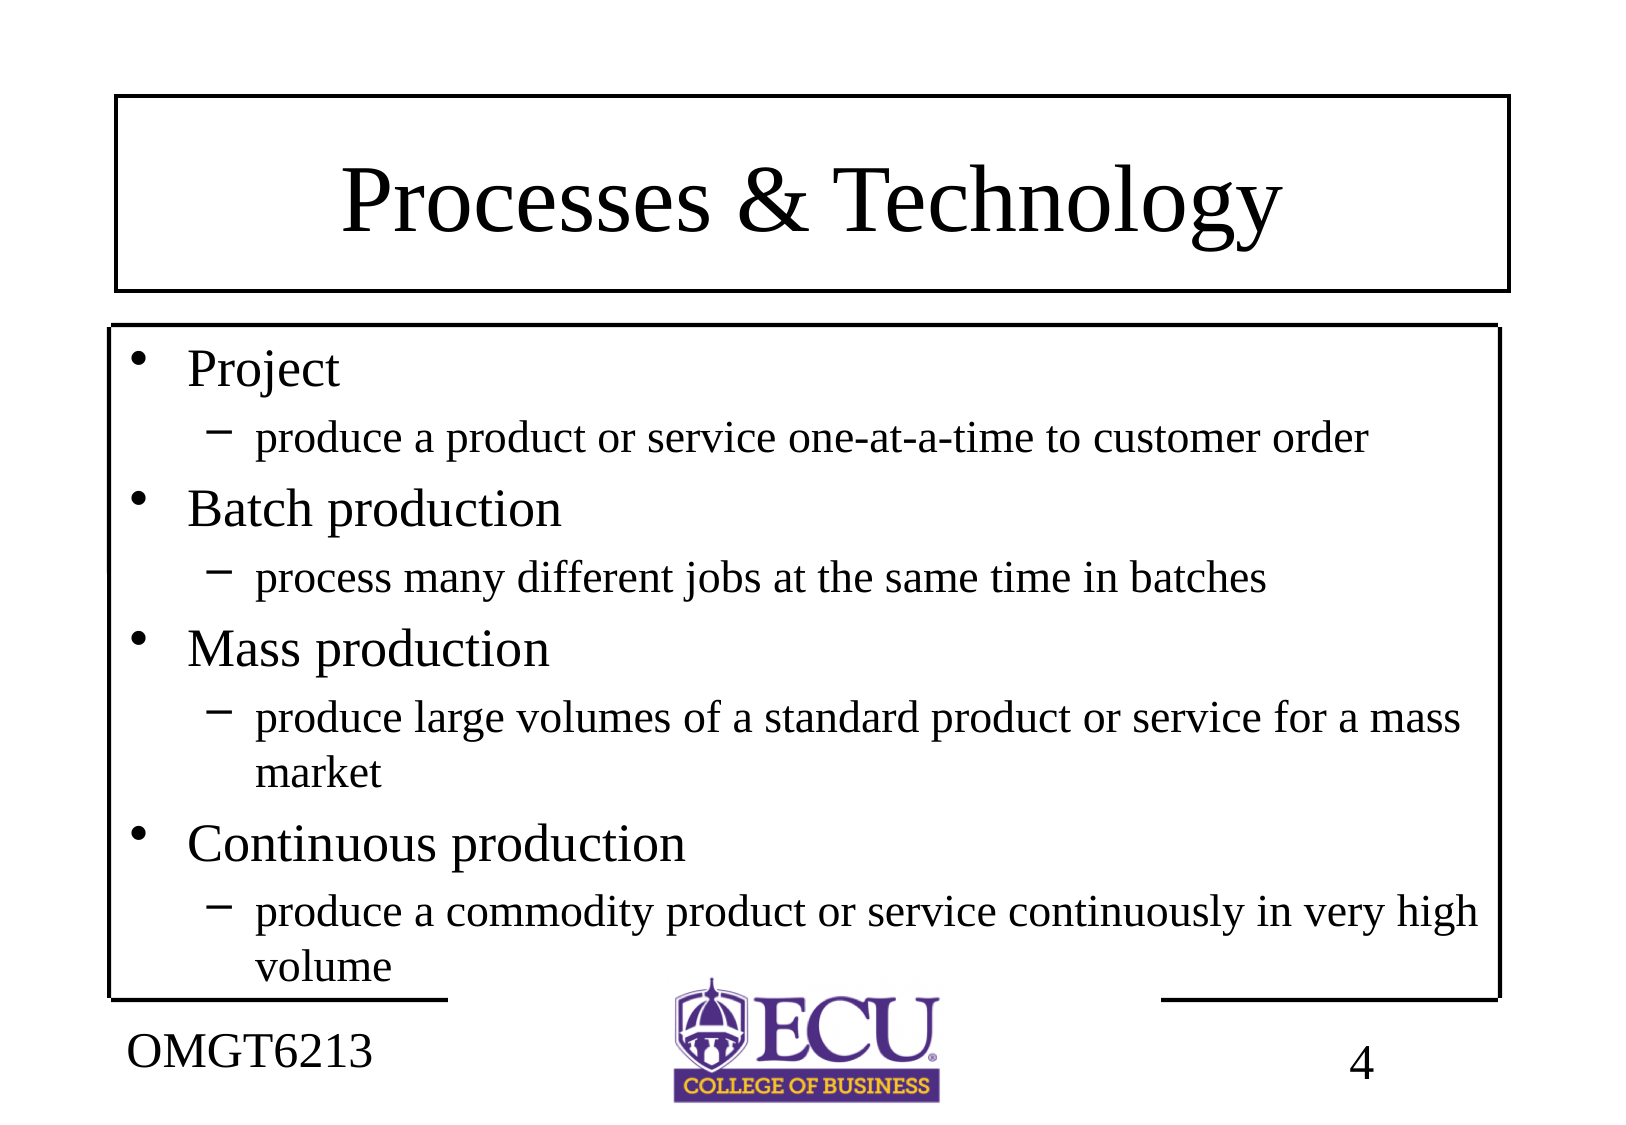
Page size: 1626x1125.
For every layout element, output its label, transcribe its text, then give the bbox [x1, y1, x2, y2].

title Processes & Technology [114, 94, 1511, 293]
picture [666, 1042, 944, 1124]
list Project produce a product or service one-at-a-time to customer order Batch production process many different jobs at the same time in batches Mass production produce large volumes of a standard product or service for a mass market Continuous production produce a commodity product or service continuously in very high volume [114, 324, 1511, 1042]
